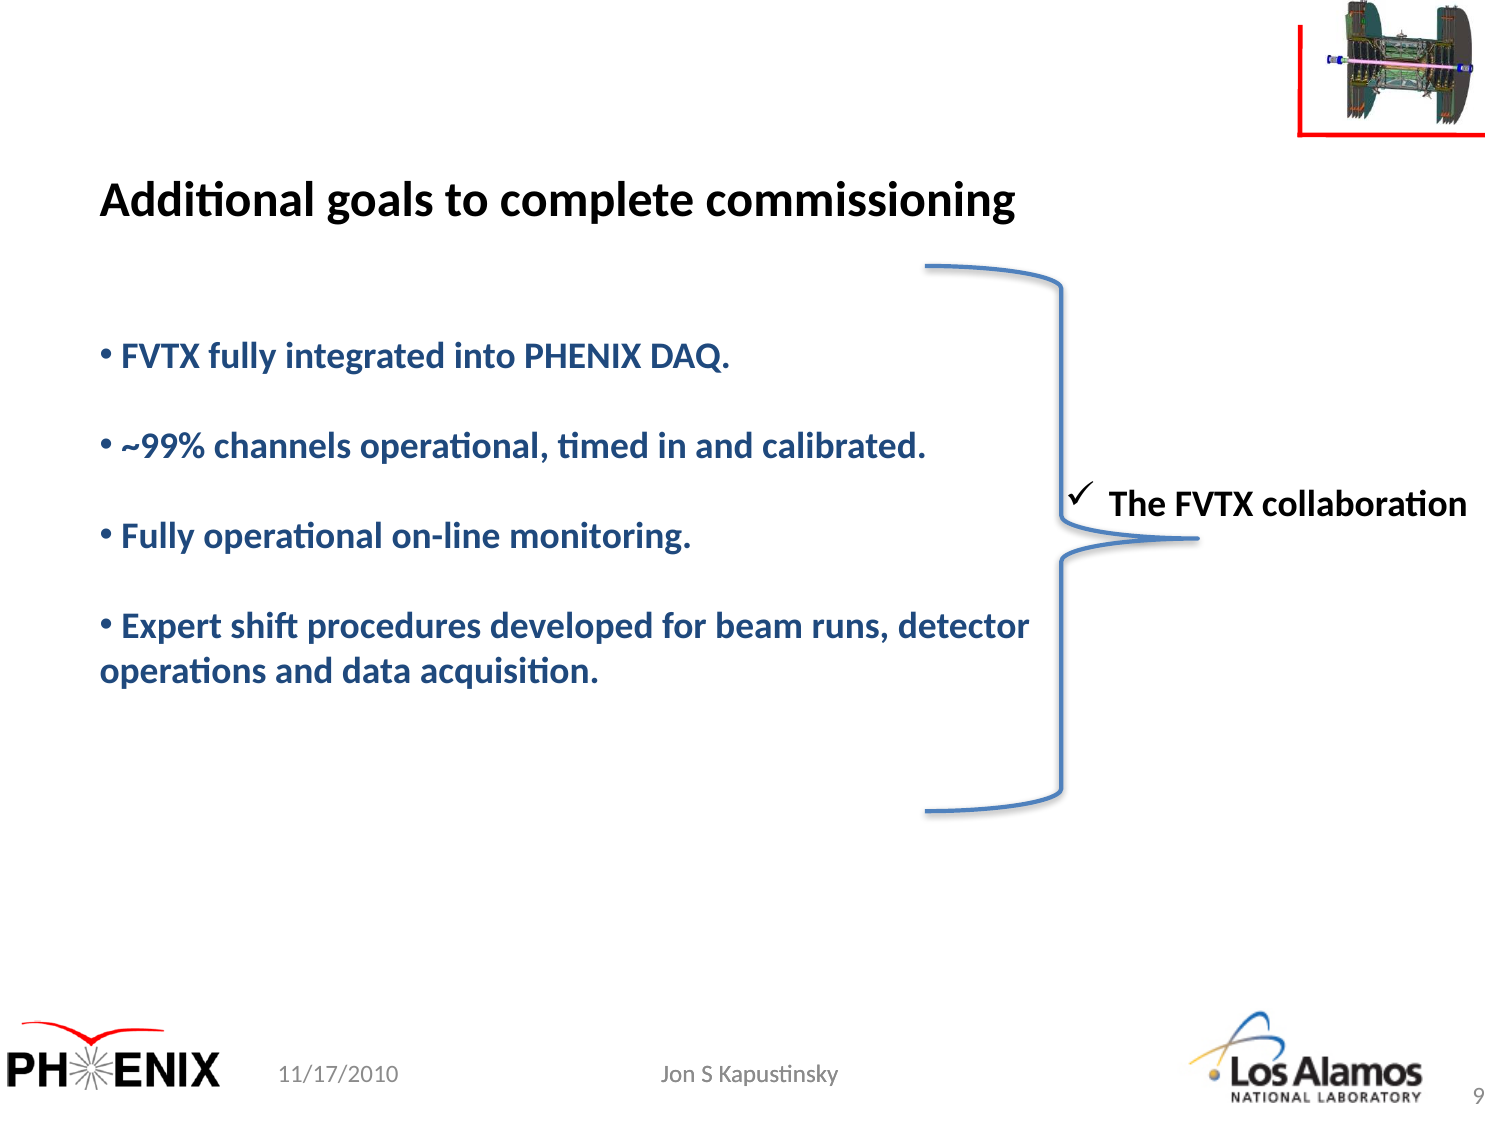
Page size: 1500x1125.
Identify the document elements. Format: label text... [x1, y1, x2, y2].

picture [7, 1020, 220, 1090]
text_box Additional goals to complete commissioning FVTX fully integrated into PHENIX DAQ. ~99% channels operational, timed in and calibrated. Fully operational on-line monitoring. Expert shift procedures developed for beam runs, detector operations and data acquisition. [84, 159, 1198, 834]
slide_number 9 [1425, 1065, 1500, 1125]
text_box [924, 263, 1200, 814]
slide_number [262, 1042, 425, 1103]
picture [1325, 0, 1474, 125]
footer Jon S Kapustinsky [512, 1042, 988, 1103]
picture [1166, 1008, 1428, 1103]
text_box The FVTX collaboration [1010, 471, 1484, 532]
